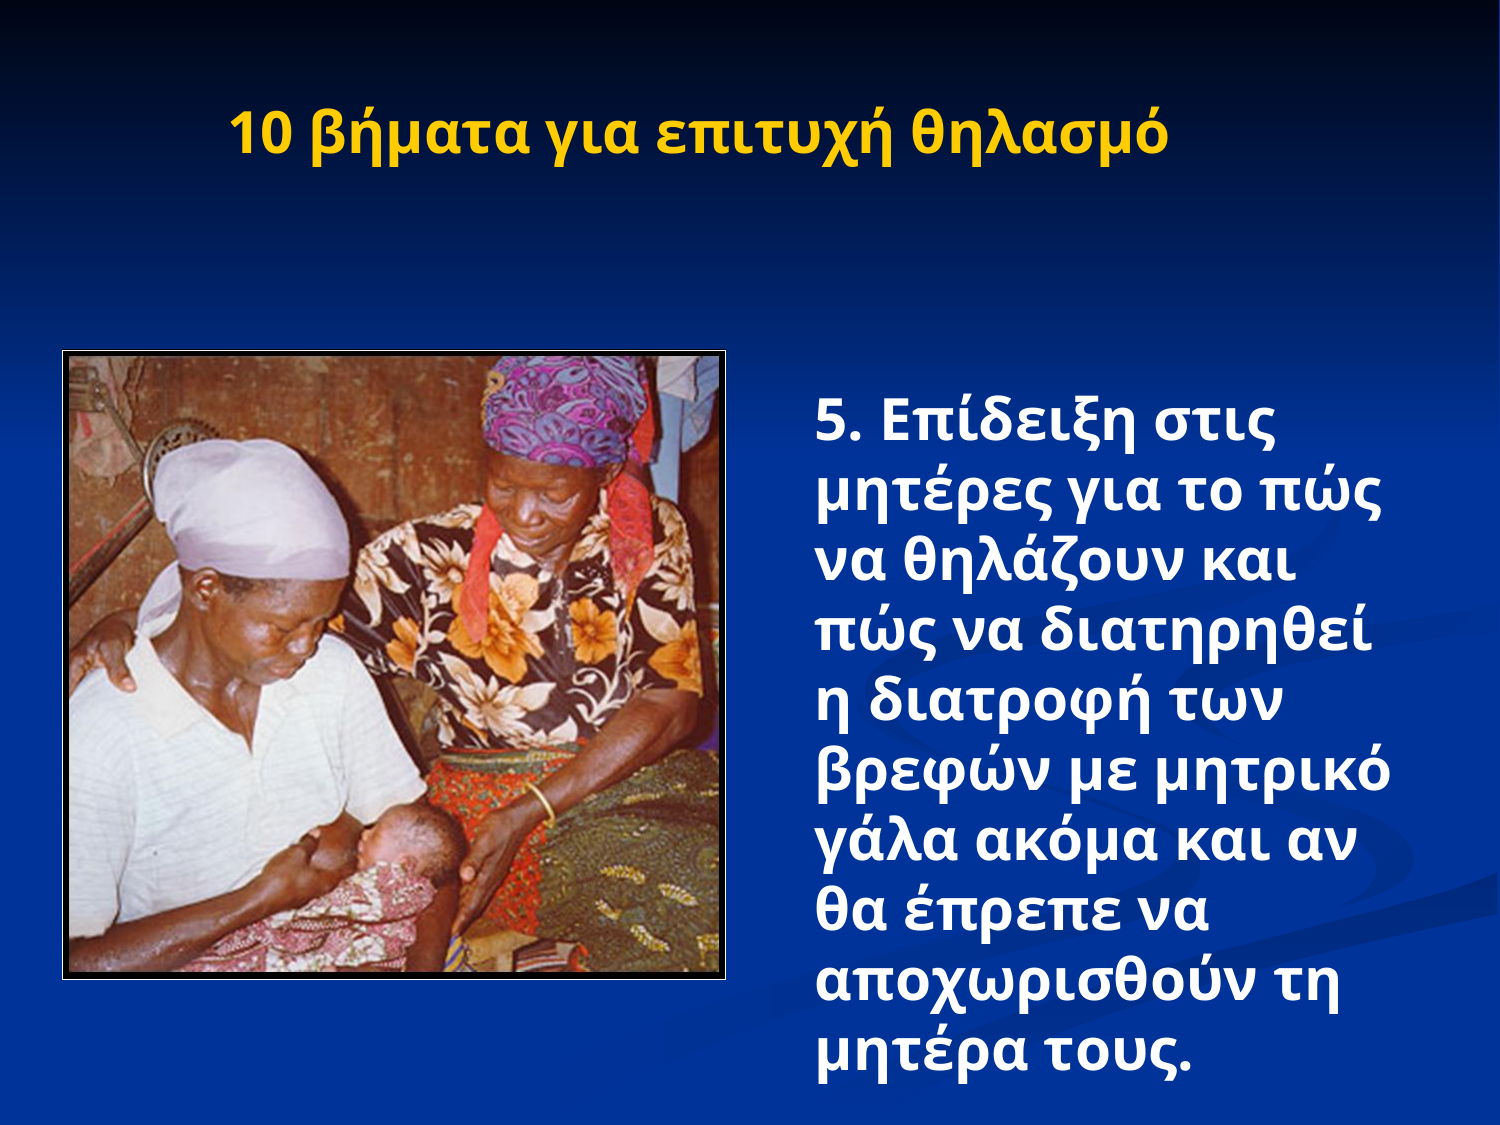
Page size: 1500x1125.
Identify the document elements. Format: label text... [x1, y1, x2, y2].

text_box 5. Επίδειξη στις μητέρες για το πώς να θηλάζουν και πώς να διατηρηθεί η διατροφή των βρεφών με μητρικό γάλα ακόμα και αν θα έπρεπε να αποχωρισθούν τη μητέρα τους. [800, 374, 1425, 1090]
text_box 10 βήματα για επιτυχή θηλασμό [212, 87, 1338, 173]
picture [62, 349, 726, 980]
